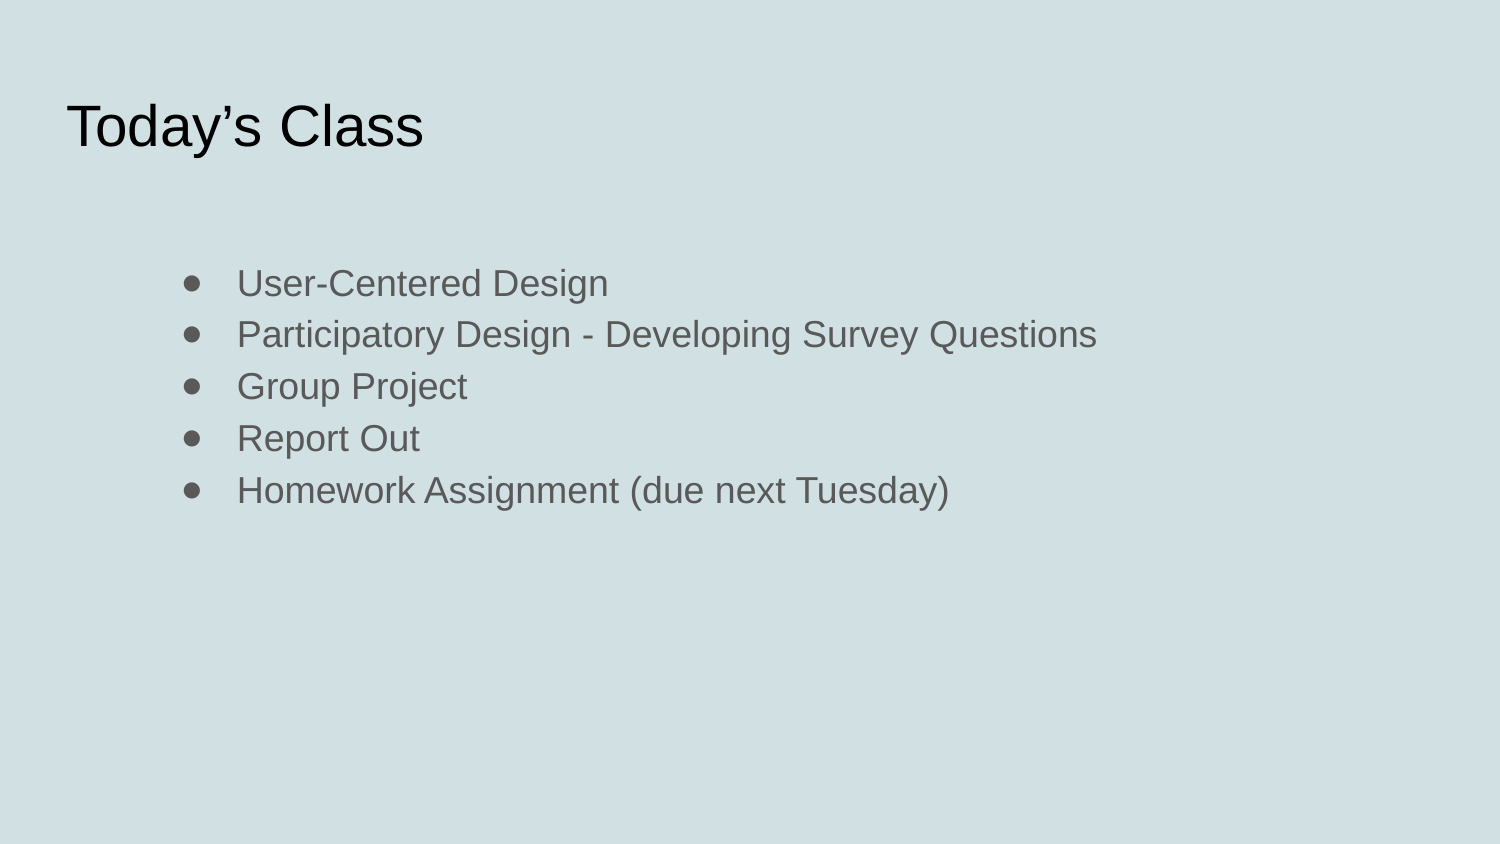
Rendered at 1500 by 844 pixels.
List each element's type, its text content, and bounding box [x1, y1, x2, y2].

title Today’s Class [51, 72, 1449, 167]
list User-Centered Design Participatory Design - Developing Survey Questions Group Project Report Out Homework Assignment (due next Tuesday) [146, 236, 1287, 798]
